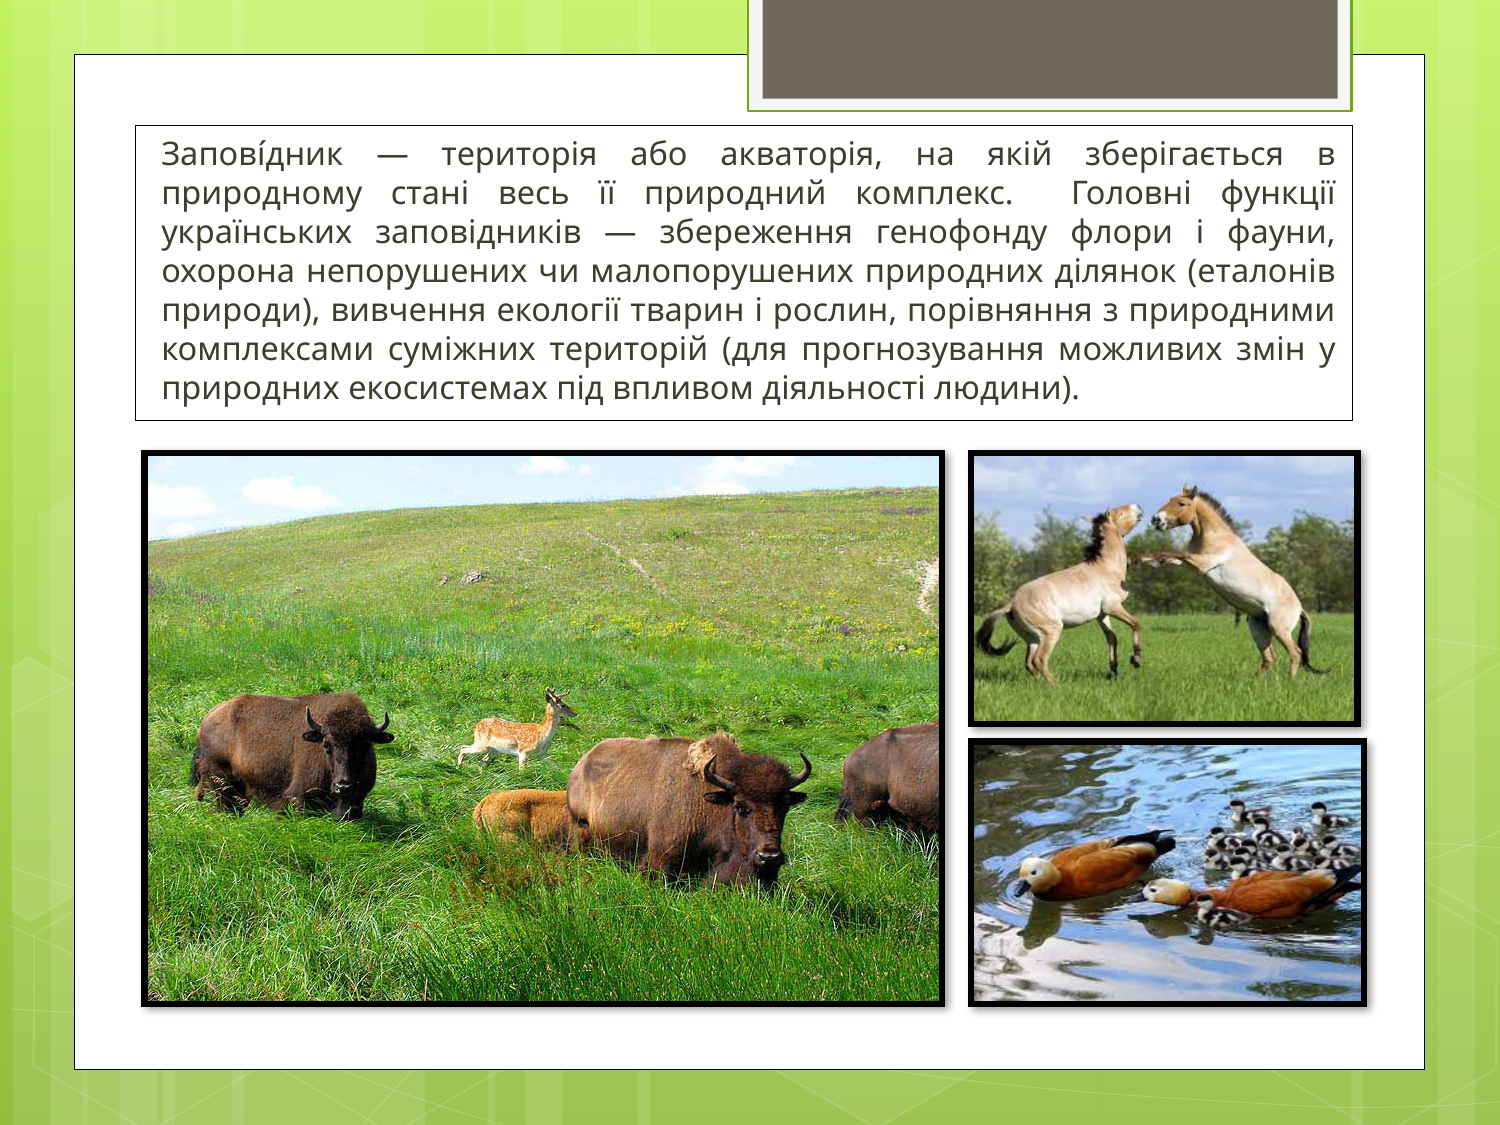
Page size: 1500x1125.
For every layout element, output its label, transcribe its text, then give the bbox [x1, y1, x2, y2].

picture [974, 744, 1362, 1002]
picture [974, 455, 1355, 721]
list Заповíдник — територія або акваторія, на якій зберігається в природному стані весь її природний комплекс. Головні функції українських заповідників — збереження генофонду флори і фауни, охорона непорушених чи малопорушених природних ділянок (еталонів природи), вивчення екології тварин і рослин, порівняння з природними комплексами суміжних територій (для прогнозування можливих змін у природних екосистемах під впливом діяльності людини). [135, 125, 1353, 421]
picture [147, 455, 940, 1002]
